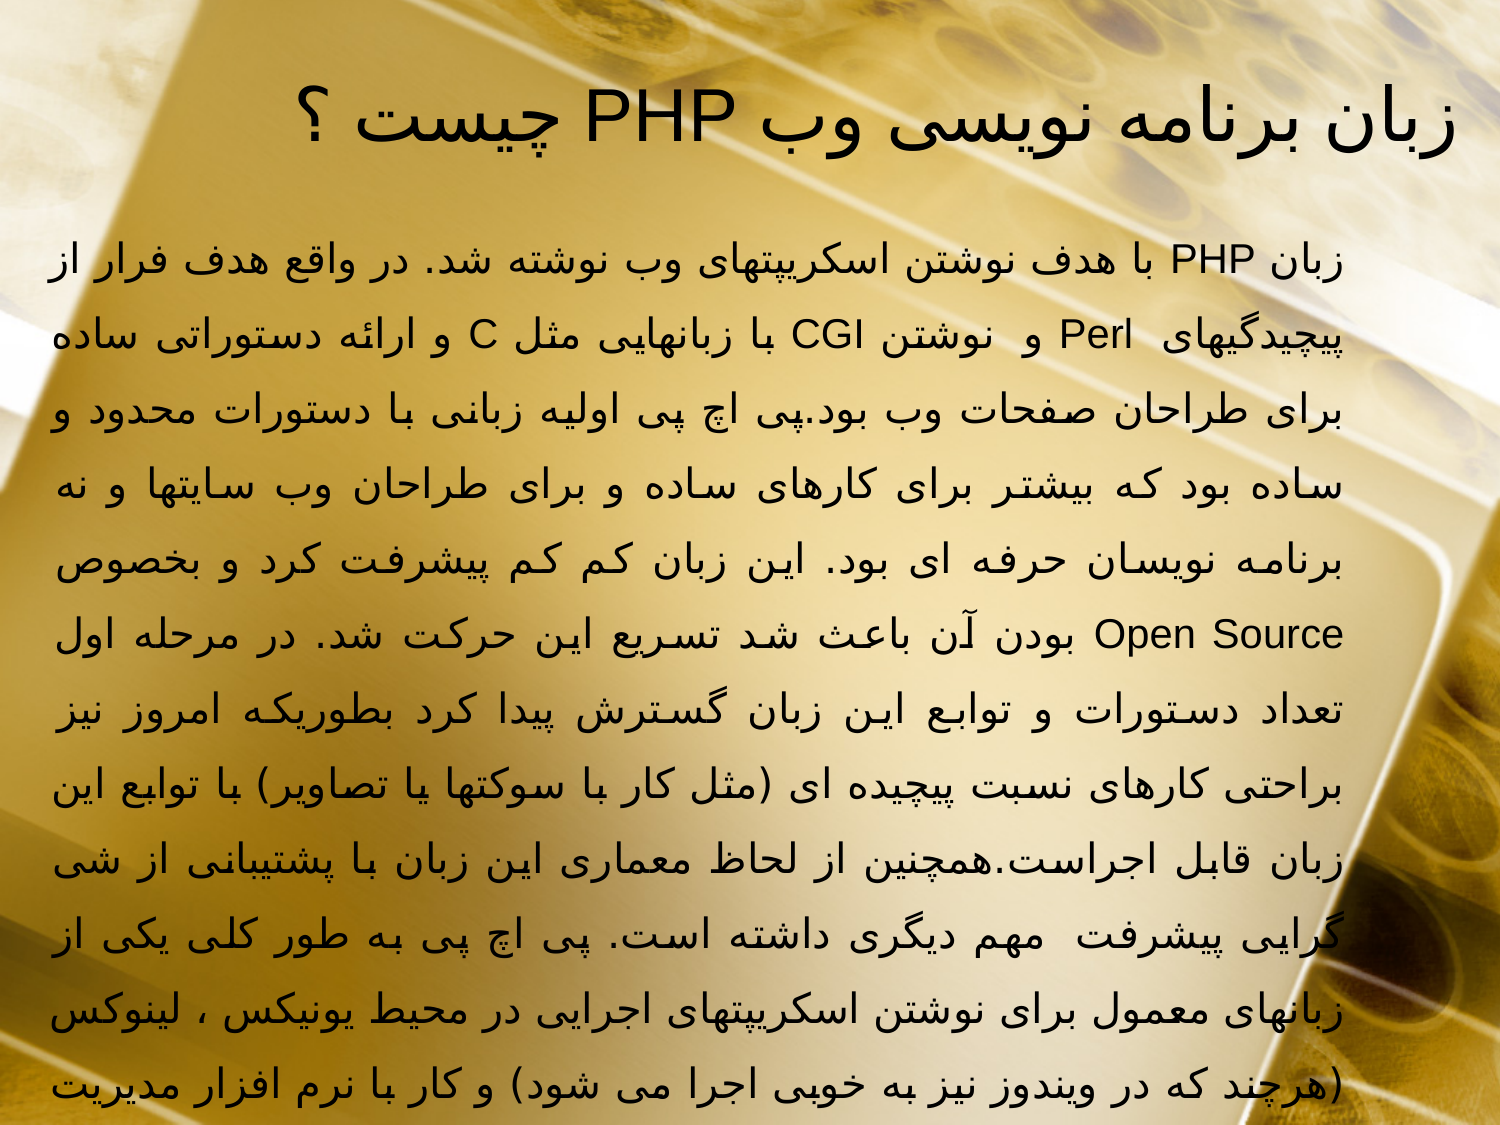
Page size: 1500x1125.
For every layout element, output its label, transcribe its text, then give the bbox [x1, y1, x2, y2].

picture [0, 0, 1500, 1125]
text_box زبان PHP با هدف نوشتن اسکریپتهای وب نوشته شد. در واقع هدف فرار از پیچیدگیهای Perl و نوشتن CGI با زبانهایی مثل C و ارائه دستوراتی ساده برای طراحان صفحات وب بود.پی اچ پی اولیه زبانی با دستورات محدود و ساده بود که بیشتر برای کارهای ساده و برای طراحان وب سایتها و نه برنامه نویسان حرفه ای بود. این زبان کم کم پیشرفت کرد و بخصوص Open Source بودن آن باعث شد تسریع این حرکت شد. در مرحله اول تعداد دستورات و توابع این زبان گسترش پیدا کرد بطوریکه امروز نیز براحتی کارهای نسبت پیچیده ای (مثل کار با سوکتها یا تصاویر) با توابع این زبان قابل اجراست.همچنین از لحاظ معماری این زبان با پشتیبانی از شی گرایی پیشرفت مهم دیگری داشته است. پی اچ پی به طور کلی یکی از زبانهای معمول برای نوشتن اسکریپتهای اجرایی در محیط یونیکس ، لینوکس (هرچند که در ویندوز نیز به خوبی اجرا می شود) و کار با نرم افزار مدیریت بانک اطلاعات MySQL است. [35, 199, 1360, 861]
text_box زبان برنامه نویسی وب PHP چیست ؟ [70, 58, 1474, 247]
